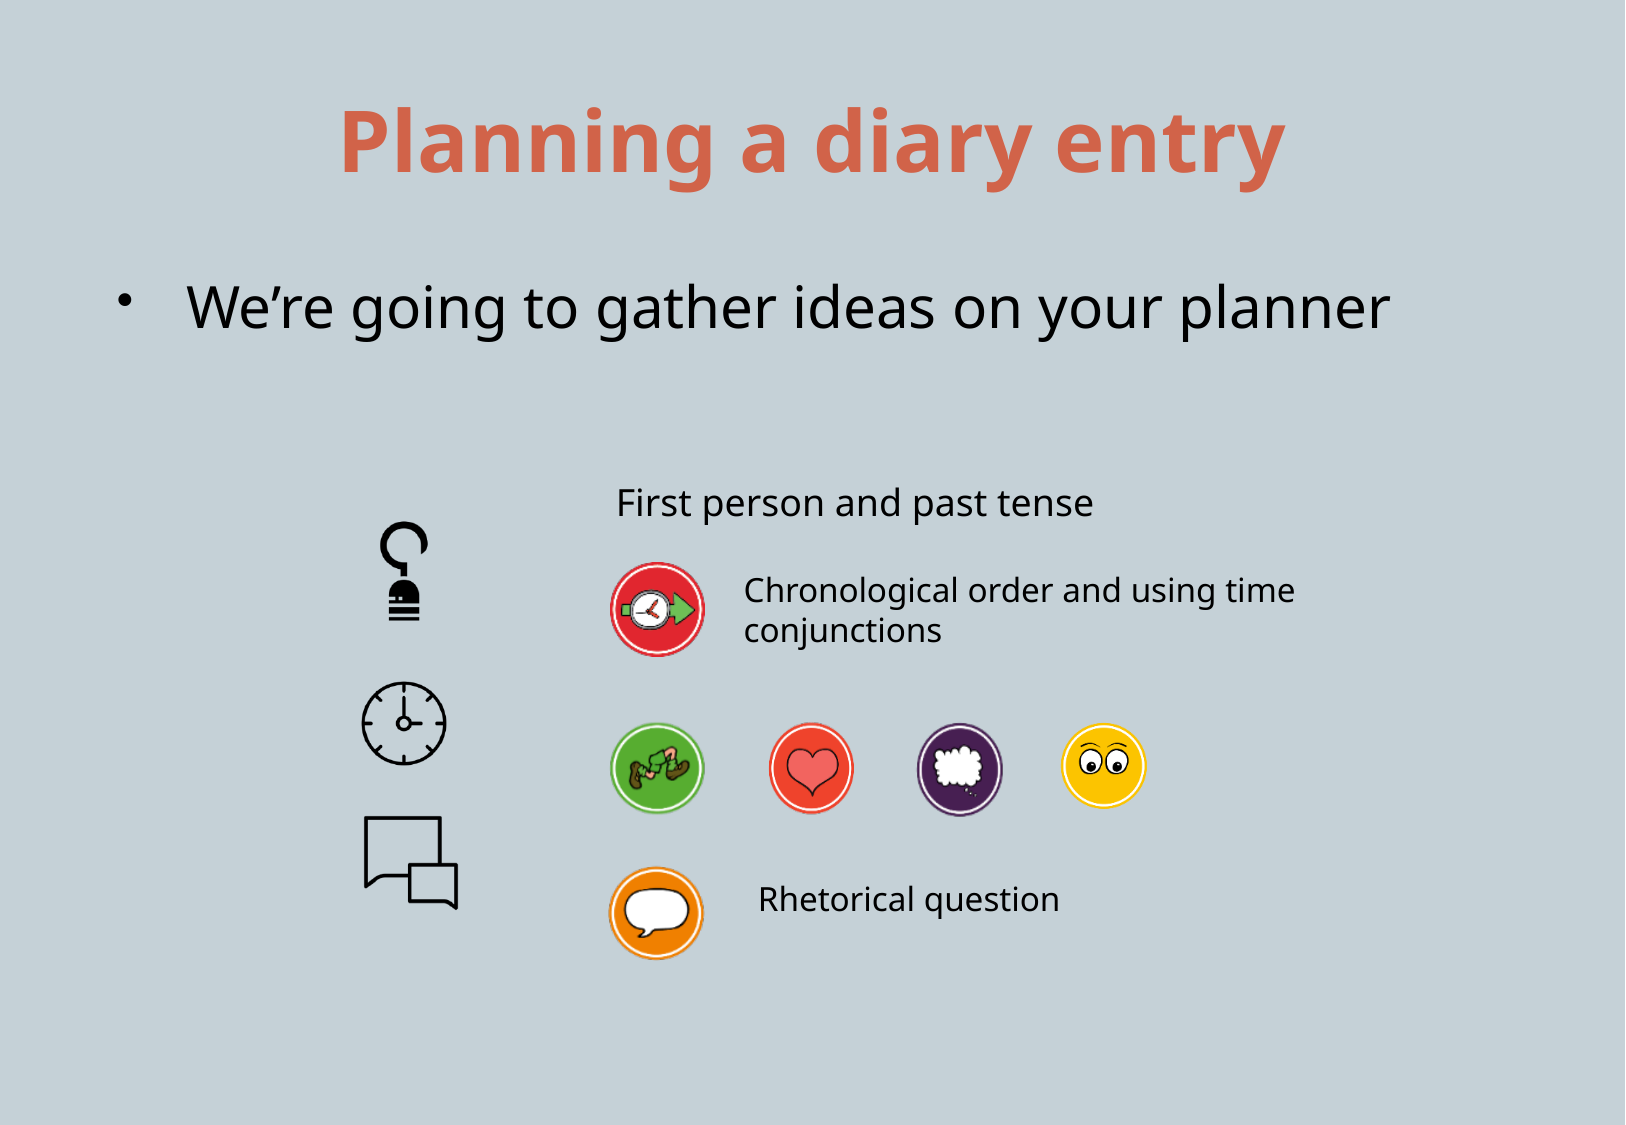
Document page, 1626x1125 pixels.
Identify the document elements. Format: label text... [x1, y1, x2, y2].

picture [902, 706, 1019, 834]
text_box Chronological order and using time conjunctions [728, 562, 1367, 657]
picture [349, 516, 458, 625]
picture [1046, 707, 1161, 826]
picture [610, 561, 706, 658]
picture [754, 707, 869, 830]
text_box First person and past tense [601, 471, 1276, 532]
picture [356, 675, 451, 770]
picture [592, 851, 720, 977]
picture [594, 706, 721, 831]
text_box Rhetorical question [756, 870, 1381, 926]
picture [358, 810, 464, 915]
title Planning a diary entry [81, 45, 1544, 233]
list We’re going to gather ideas on your planner [81, 262, 1544, 1035]
